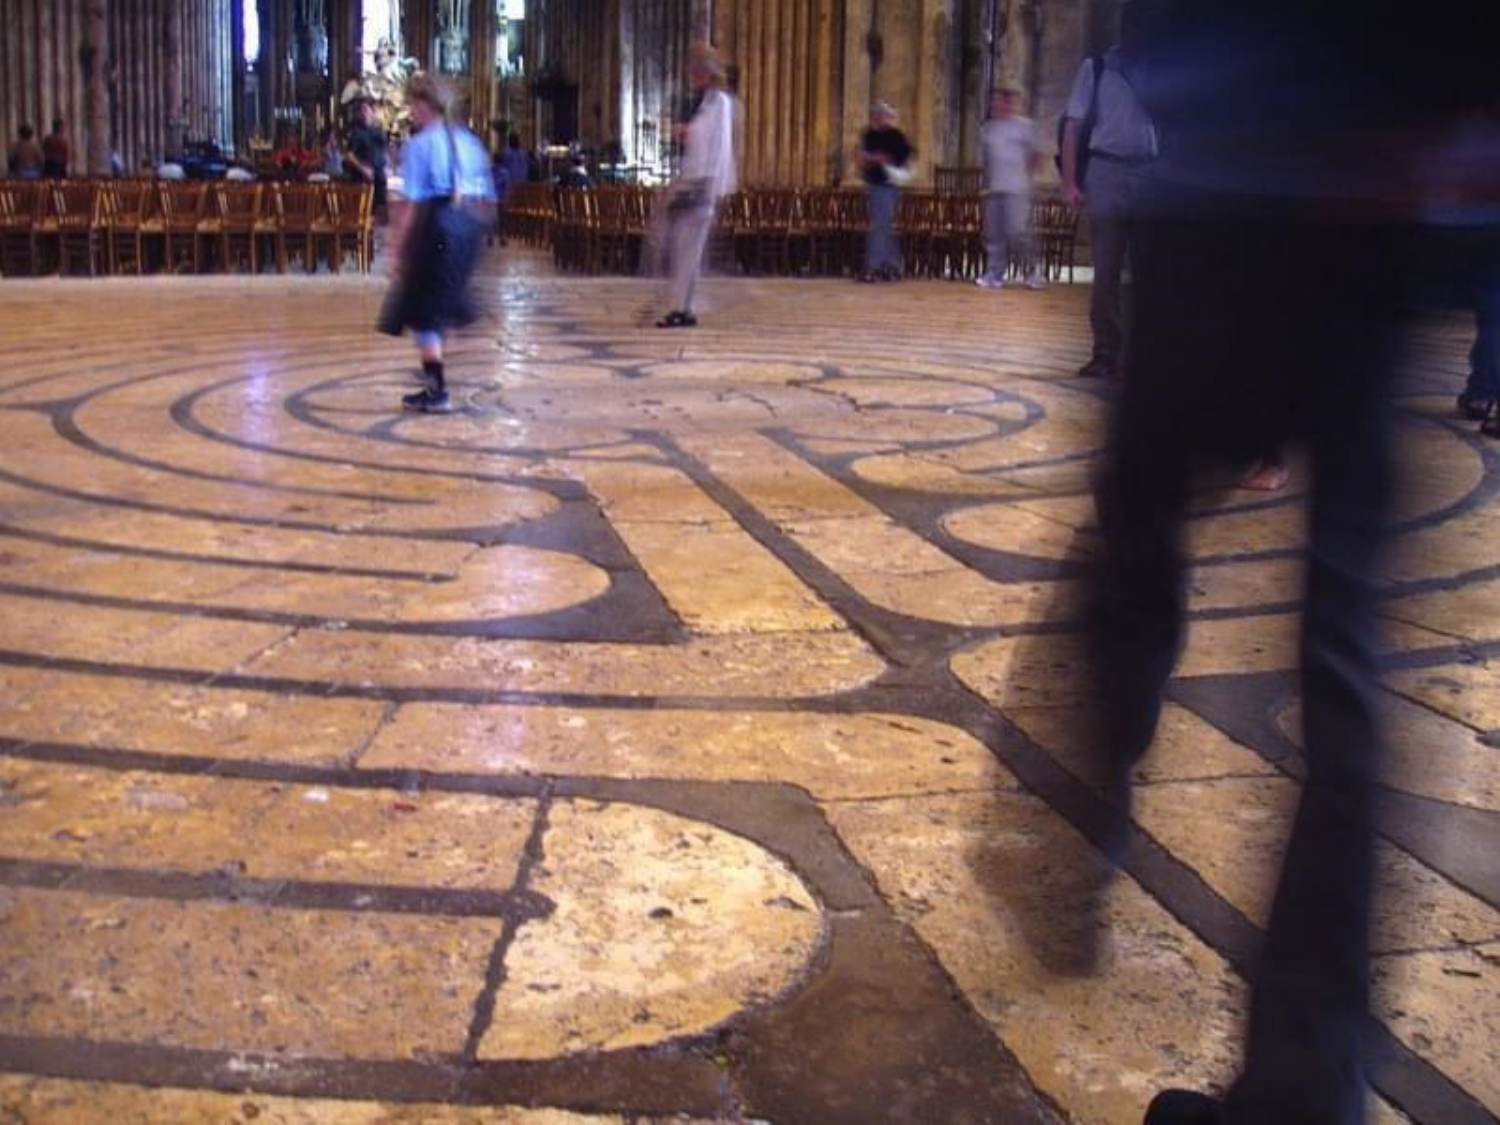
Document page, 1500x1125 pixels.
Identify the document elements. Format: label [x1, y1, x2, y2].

list [0, 0, 1500, 1125]
